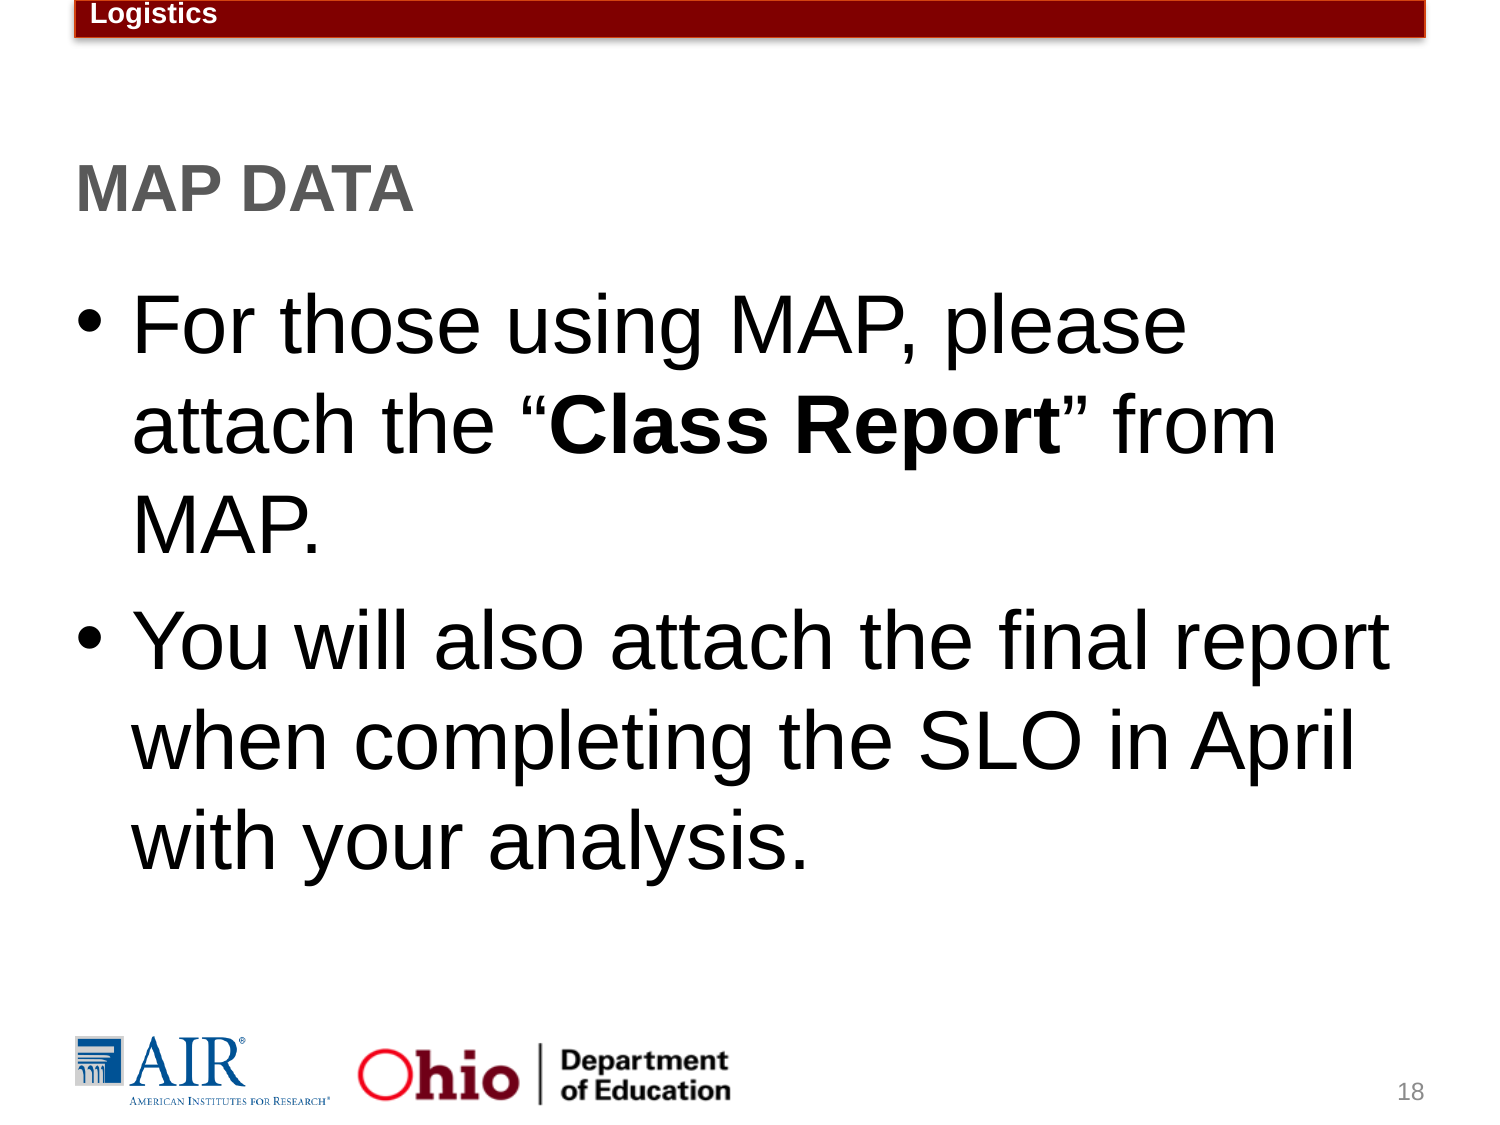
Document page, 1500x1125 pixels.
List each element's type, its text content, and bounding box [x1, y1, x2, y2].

slide_number 18 [1250, 1045, 1425, 1106]
picture [353, 1039, 735, 1107]
text_box Logistics [74, 0, 763, 38]
title MAP DATA [75, 45, 1425, 233]
picture [75, 1036, 330, 1105]
list For those using MAP, please attach the “Class Report” from MAP. You will also attach the final report when completing the SLO in April with your analysis. [75, 262, 1425, 1013]
